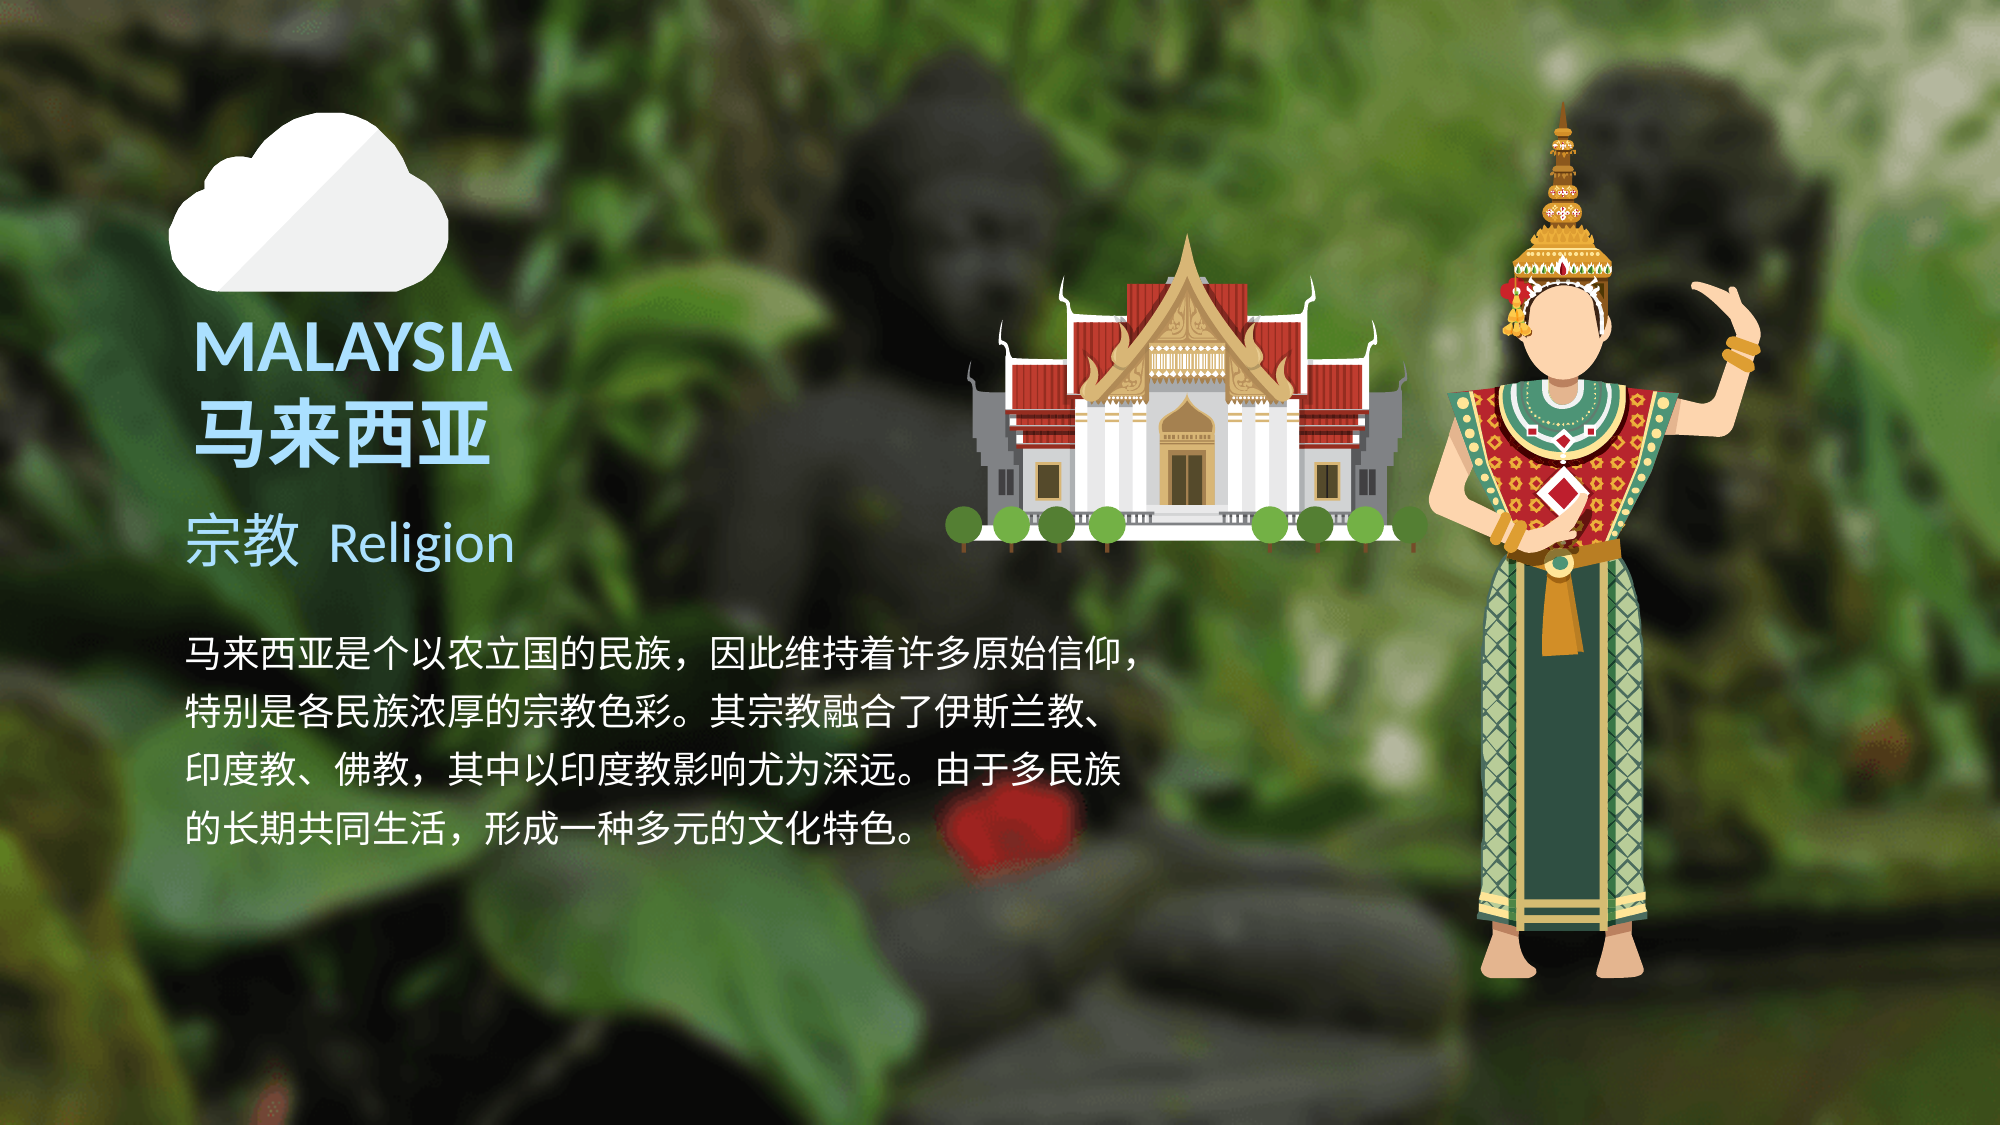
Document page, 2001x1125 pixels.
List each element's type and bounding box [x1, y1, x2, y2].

picture [0, 0, 2000, 1125]
text_box [945, 234, 1430, 552]
text_box [1429, 100, 1763, 979]
text_box [168, 112, 449, 292]
